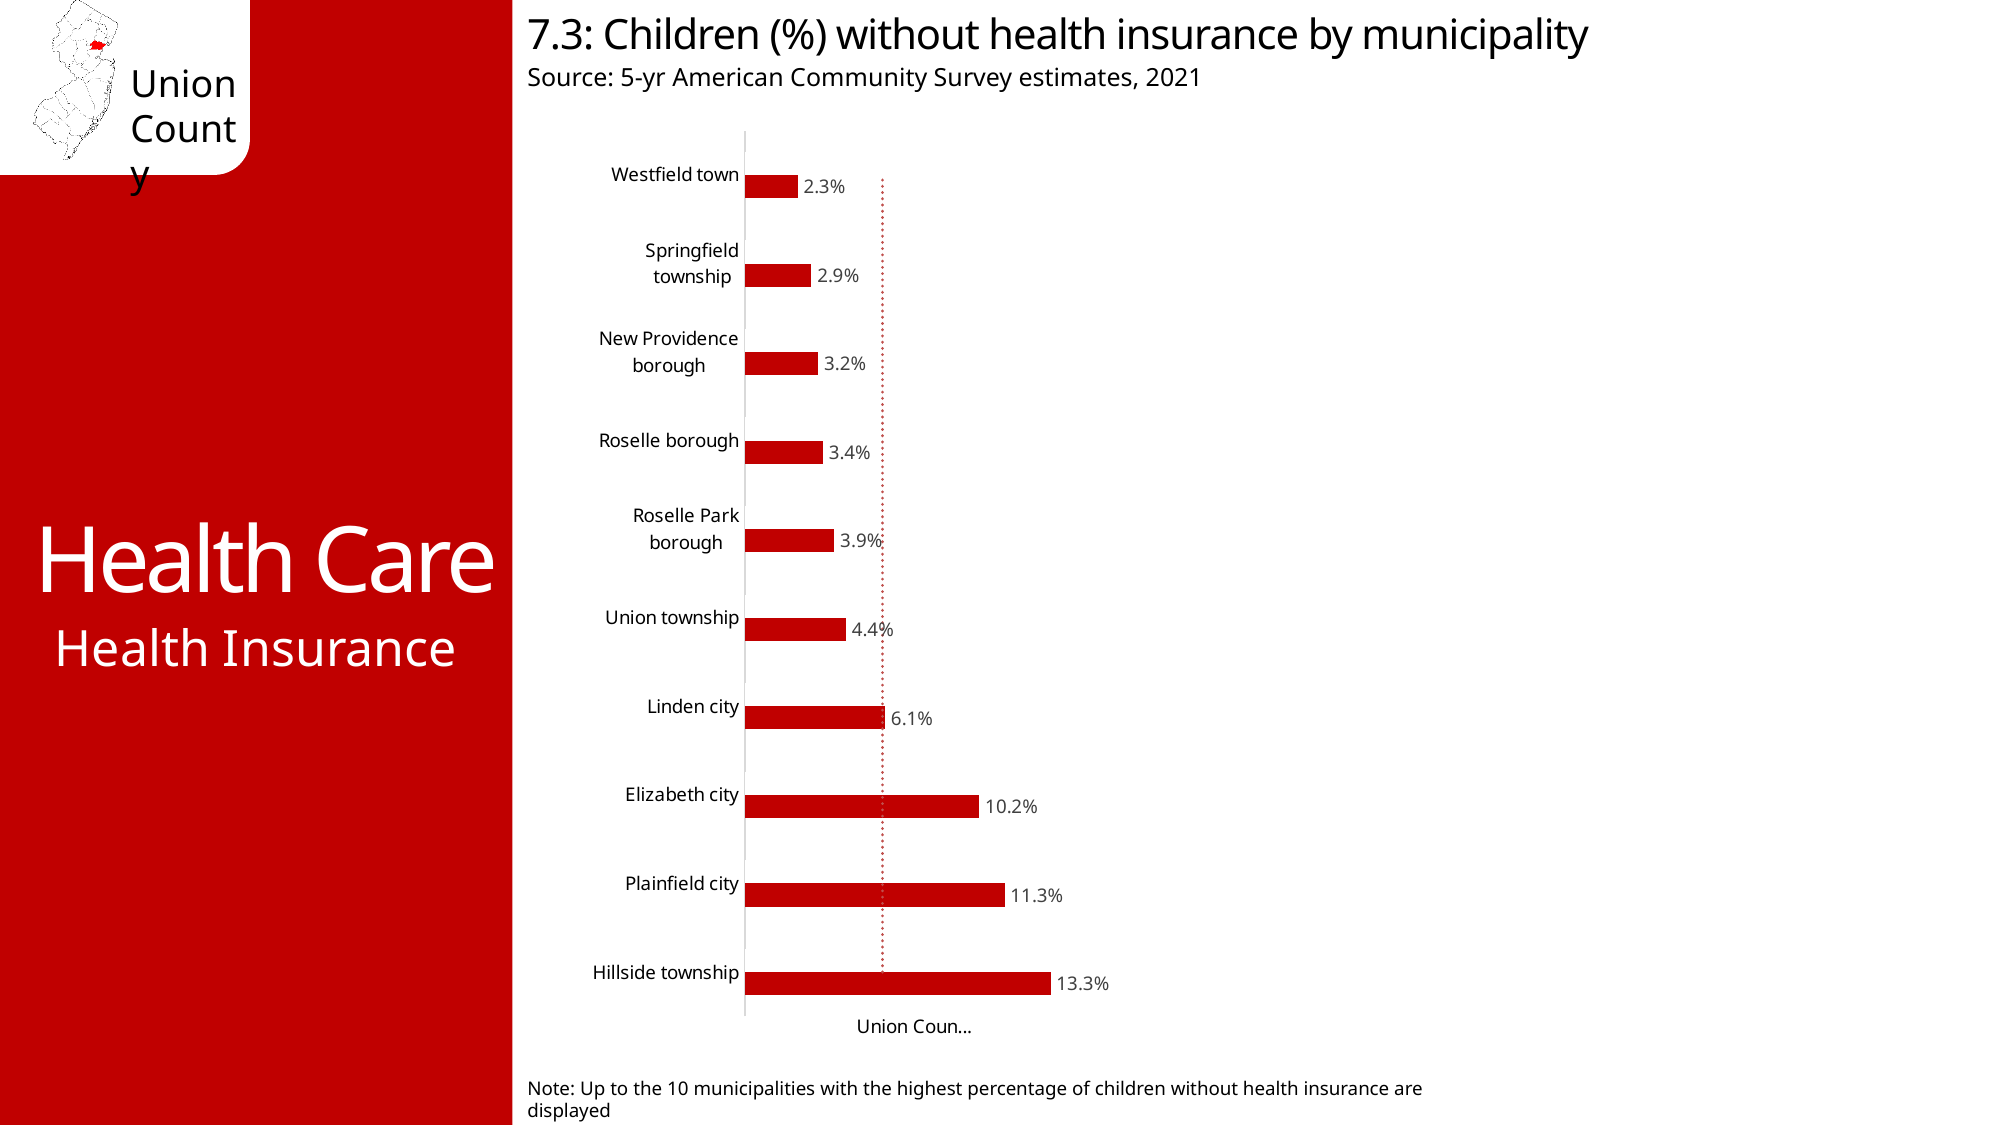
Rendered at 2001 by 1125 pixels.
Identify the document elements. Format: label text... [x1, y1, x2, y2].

text_box 7.3: Children (%) without health insurance by municipality [512, 0, 1992, 65]
picture [33, 0, 118, 112]
chart [592, 122, 1926, 1101]
text_box Source: 5-yr American Community Survey estimates, 2021 [512, 54, 1891, 100]
text_box Health Care [0, 112, 533, 1013]
text_box Note: Up to the 10 municipalities with the highest percentage of children without health insurance are displayed [512, 1069, 1513, 1125]
text_box Health Insurance [0, 609, 513, 684]
